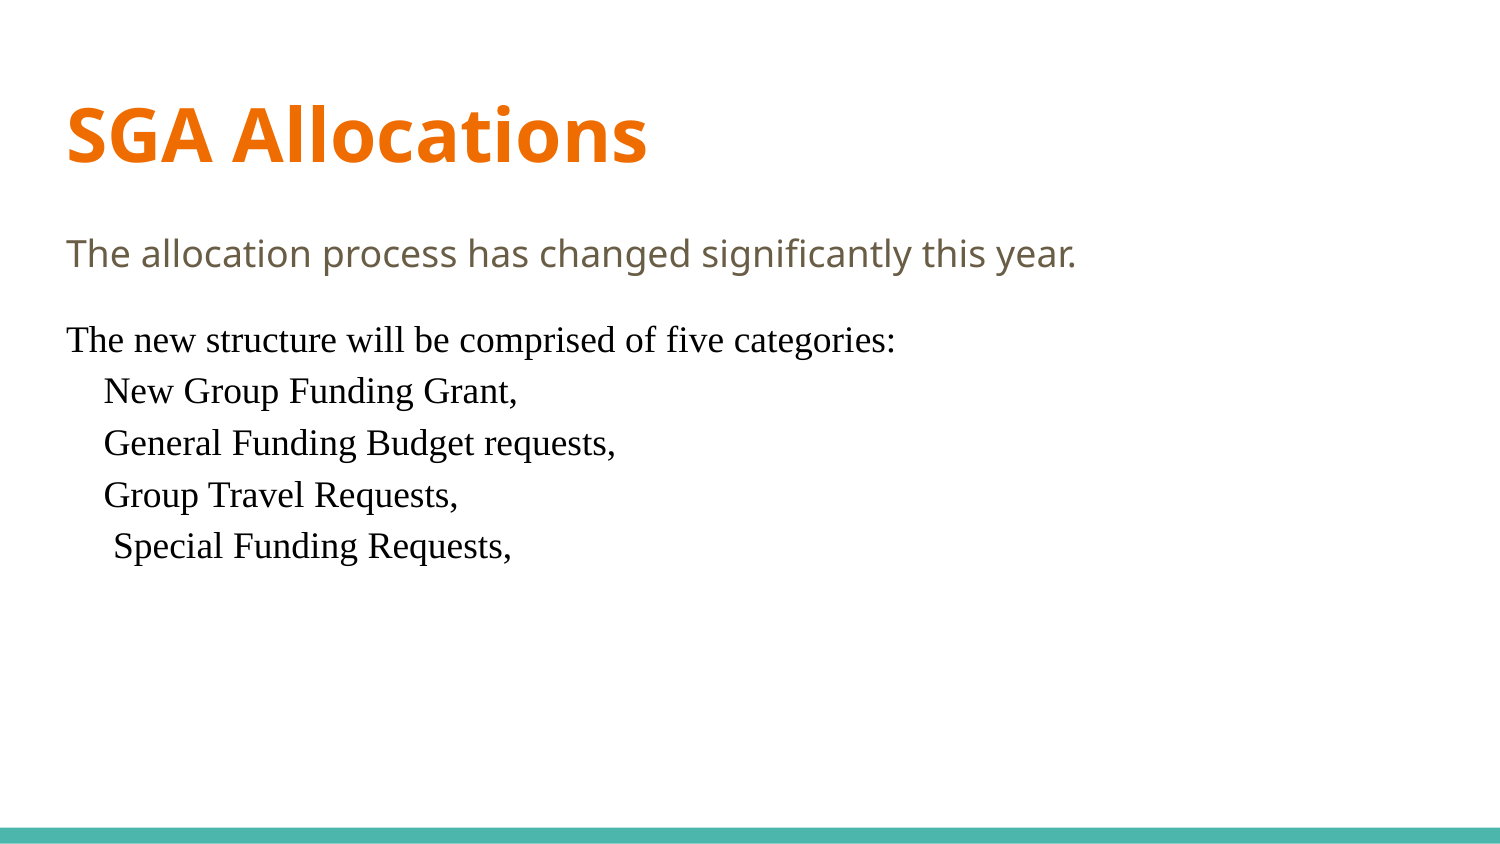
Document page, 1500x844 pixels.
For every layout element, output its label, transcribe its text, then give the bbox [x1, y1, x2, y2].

title SGA Allocations [51, 72, 1449, 189]
list The allocation process has changed significantly this year. The new structure will be comprised of five categories: New Group Funding Grant, General Funding Budget requests, Group Travel Requests, Special Funding Requests, [51, 207, 1449, 750]
